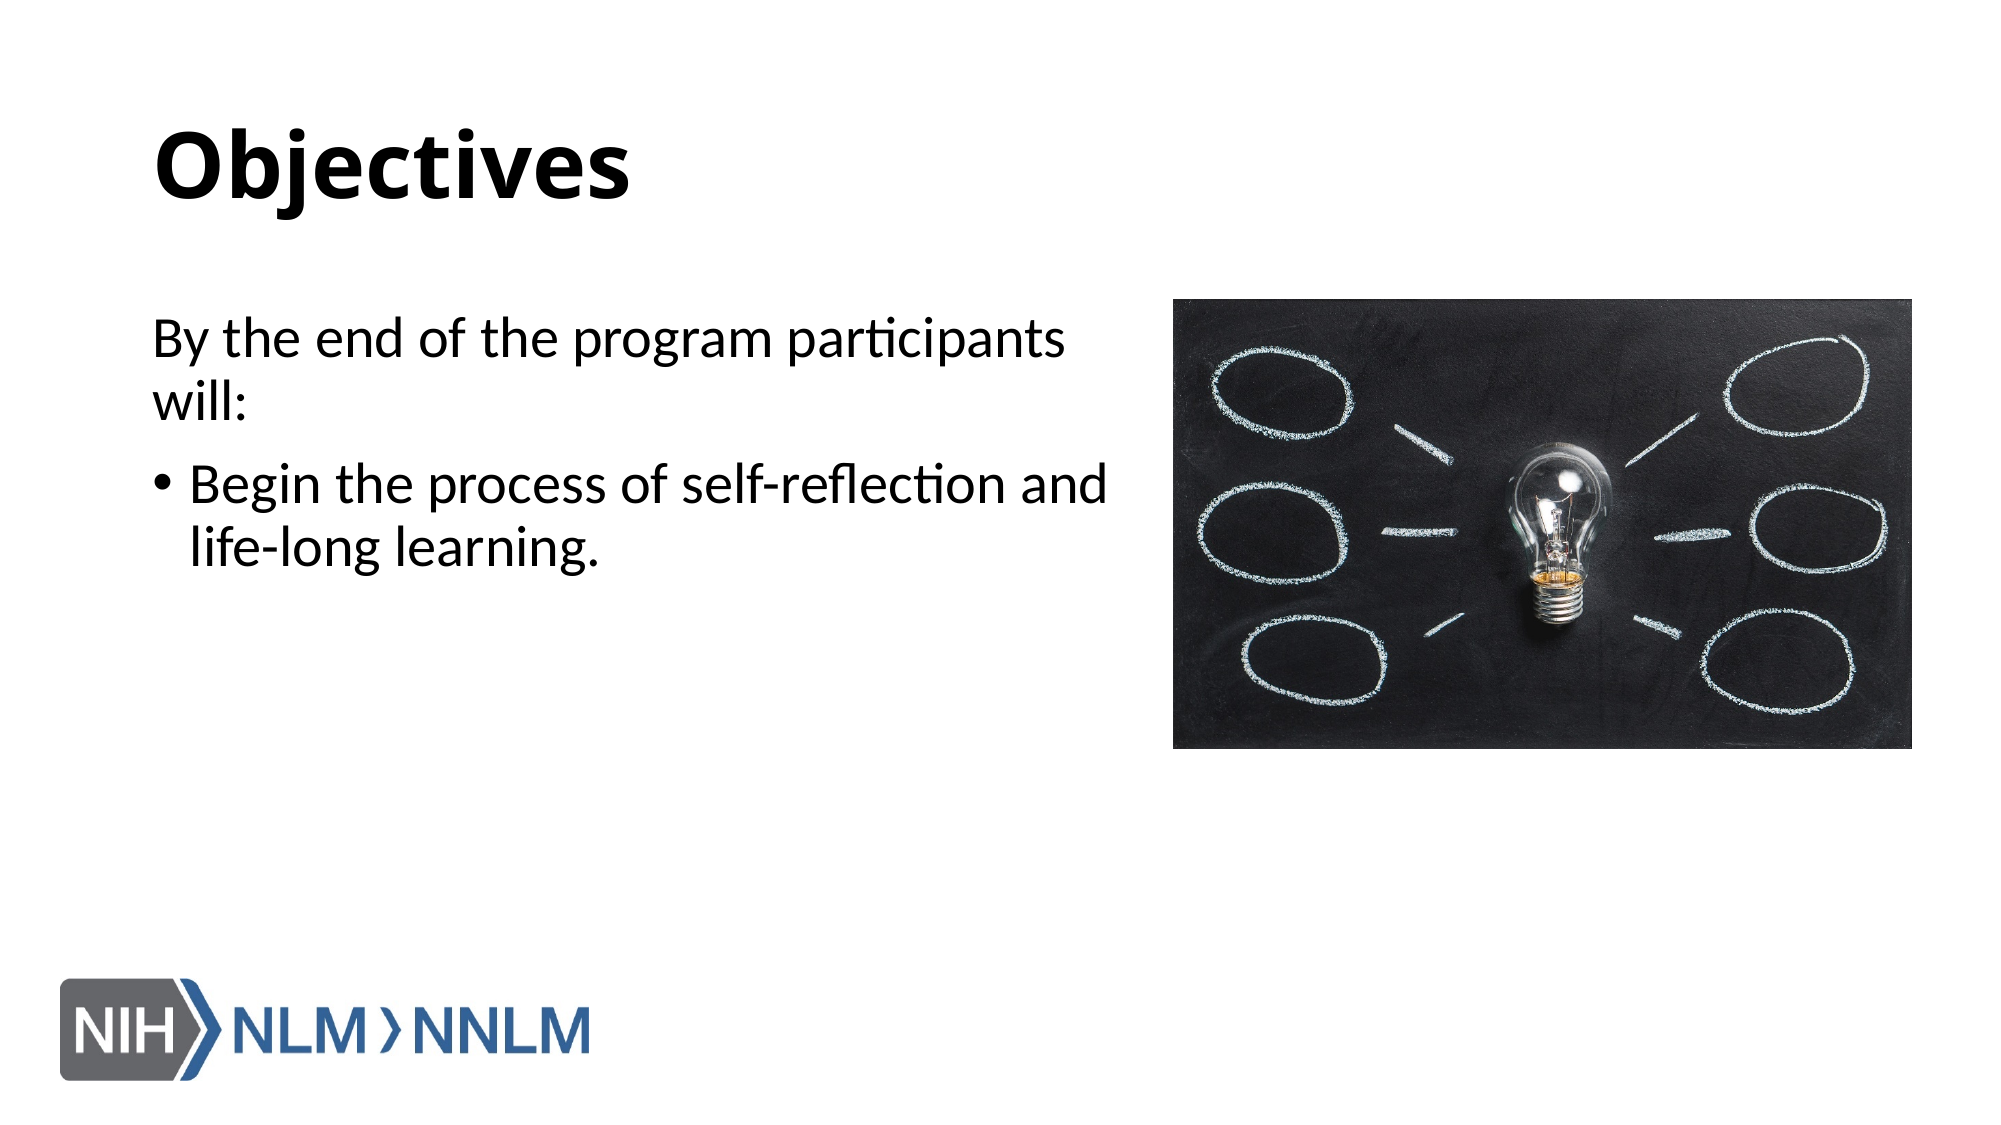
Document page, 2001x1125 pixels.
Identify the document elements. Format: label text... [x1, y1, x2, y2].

picture [1173, 299, 1912, 749]
title Objectives [137, 59, 1863, 278]
list By the end of the program participants will: Begin the process of self-reflection and life-long learning. [137, 299, 1135, 896]
picture [60, 978, 589, 1081]
